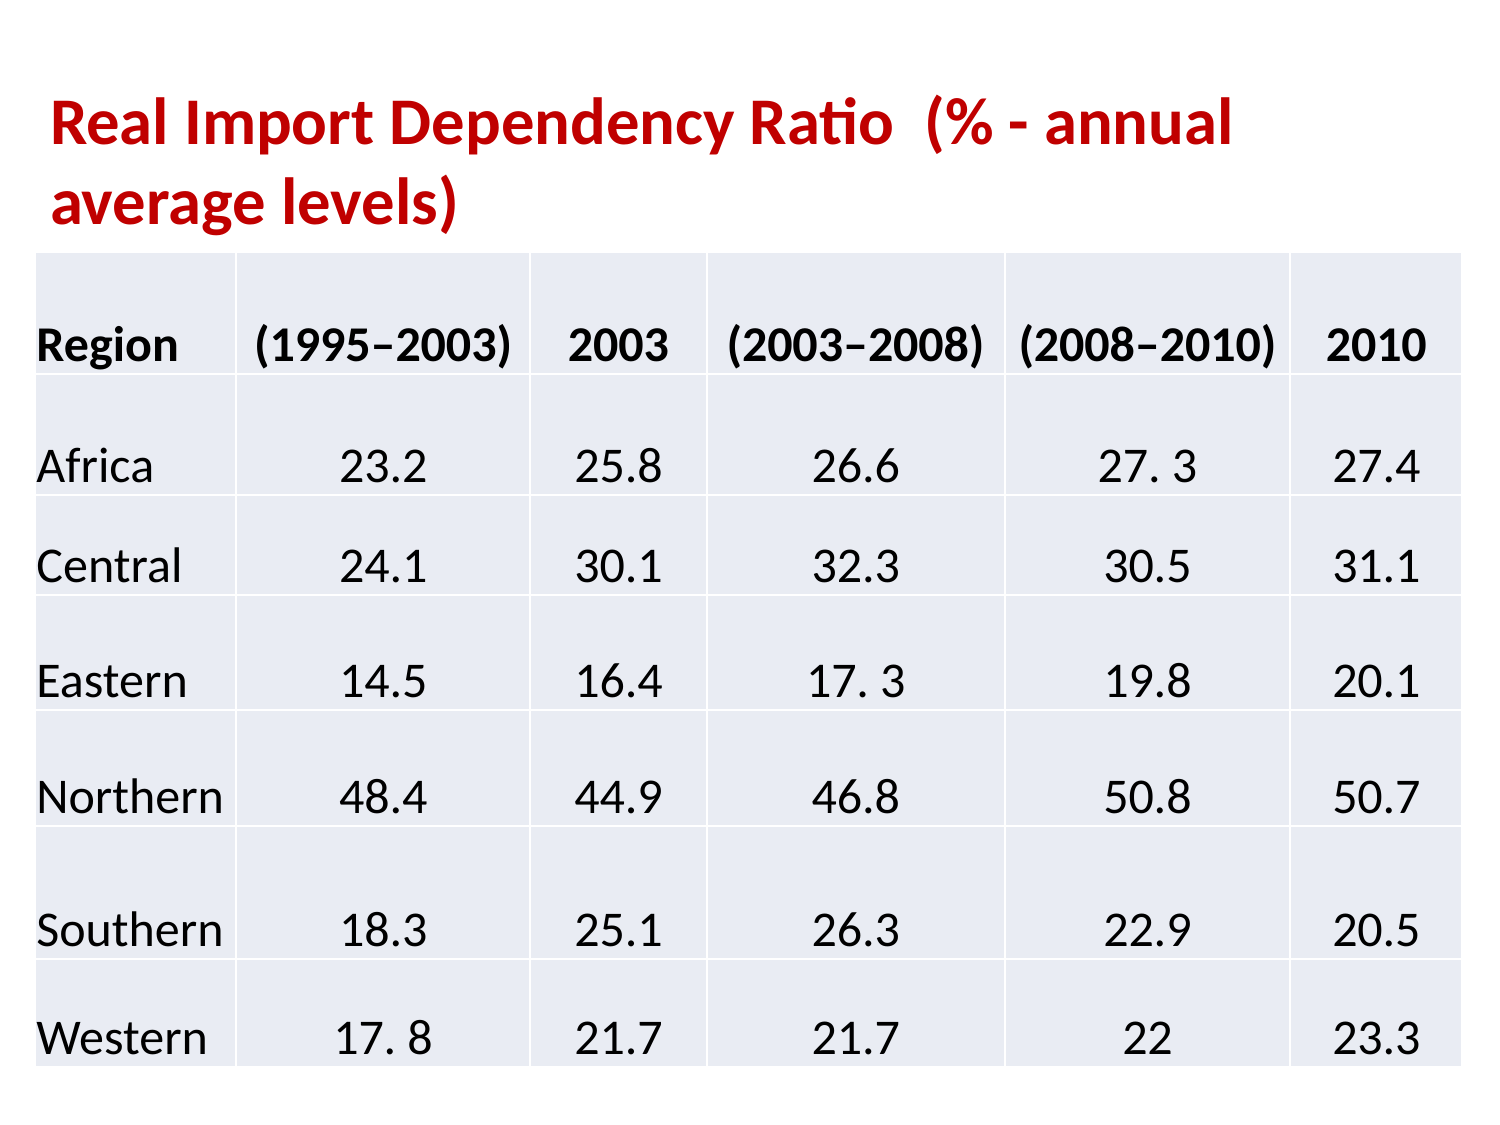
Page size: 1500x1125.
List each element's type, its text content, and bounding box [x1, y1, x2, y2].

table_cell 32.3 [708, 496, 1004, 594]
table_cell 44.9 [531, 711, 706, 825]
table_cell 20.1 [1291, 596, 1461, 709]
table_cell 30.1 [531, 496, 706, 594]
table_cell Central [36, 496, 235, 594]
table_cell 26.3 [708, 827, 1004, 958]
table_cell 27.4 [1291, 375, 1461, 494]
table_cell 22.9 [1006, 827, 1289, 958]
table_header (2008–2010) [1006, 253, 1289, 373]
table_cell 48.4 [237, 711, 529, 825]
table_cell 50.8 [1006, 711, 1289, 825]
table_cell 27. 3 [1006, 375, 1289, 494]
table_header (1995–2003) [237, 253, 529, 373]
table_cell 17. 3 [708, 596, 1004, 709]
table_cell 26.6 [708, 375, 1004, 494]
table_header 2010 [1291, 253, 1461, 373]
table_cell 21.7 [531, 960, 706, 1066]
table_header 2003 [531, 253, 706, 373]
table_cell Southern [36, 827, 235, 958]
table_cell 23.3 [1291, 960, 1461, 1066]
title Real Import Dependency Ratio (% - annual average levels) [34, 64, 1439, 251]
table_cell 14.5 [237, 596, 529, 709]
table_header Region [36, 253, 235, 373]
table_cell 50.7 [1291, 711, 1461, 825]
table_cell 25.1 [531, 827, 706, 958]
table_cell 46.8 [708, 711, 1004, 825]
table_cell 18.3 [237, 827, 529, 958]
table_cell 24.1 [237, 496, 529, 594]
table_header (2003–2008) [708, 253, 1004, 373]
table_cell Eastern [36, 596, 235, 709]
table_cell 21.7 [708, 960, 1004, 1066]
table_cell 16.4 [531, 596, 706, 709]
table_cell Western [36, 960, 235, 1066]
table_cell 19.8 [1006, 596, 1289, 709]
table_cell 31.1 [1291, 496, 1461, 594]
table_cell Northern [36, 711, 235, 825]
table_cell 22 [1006, 960, 1289, 1066]
table_cell 23.2 [237, 375, 529, 494]
table_cell 20.5 [1291, 827, 1461, 958]
table_cell 30.5 [1006, 496, 1289, 594]
table_cell 25.8 [531, 375, 706, 494]
table_cell 17. 8 [237, 960, 529, 1066]
table_cell Africa [36, 375, 235, 494]
